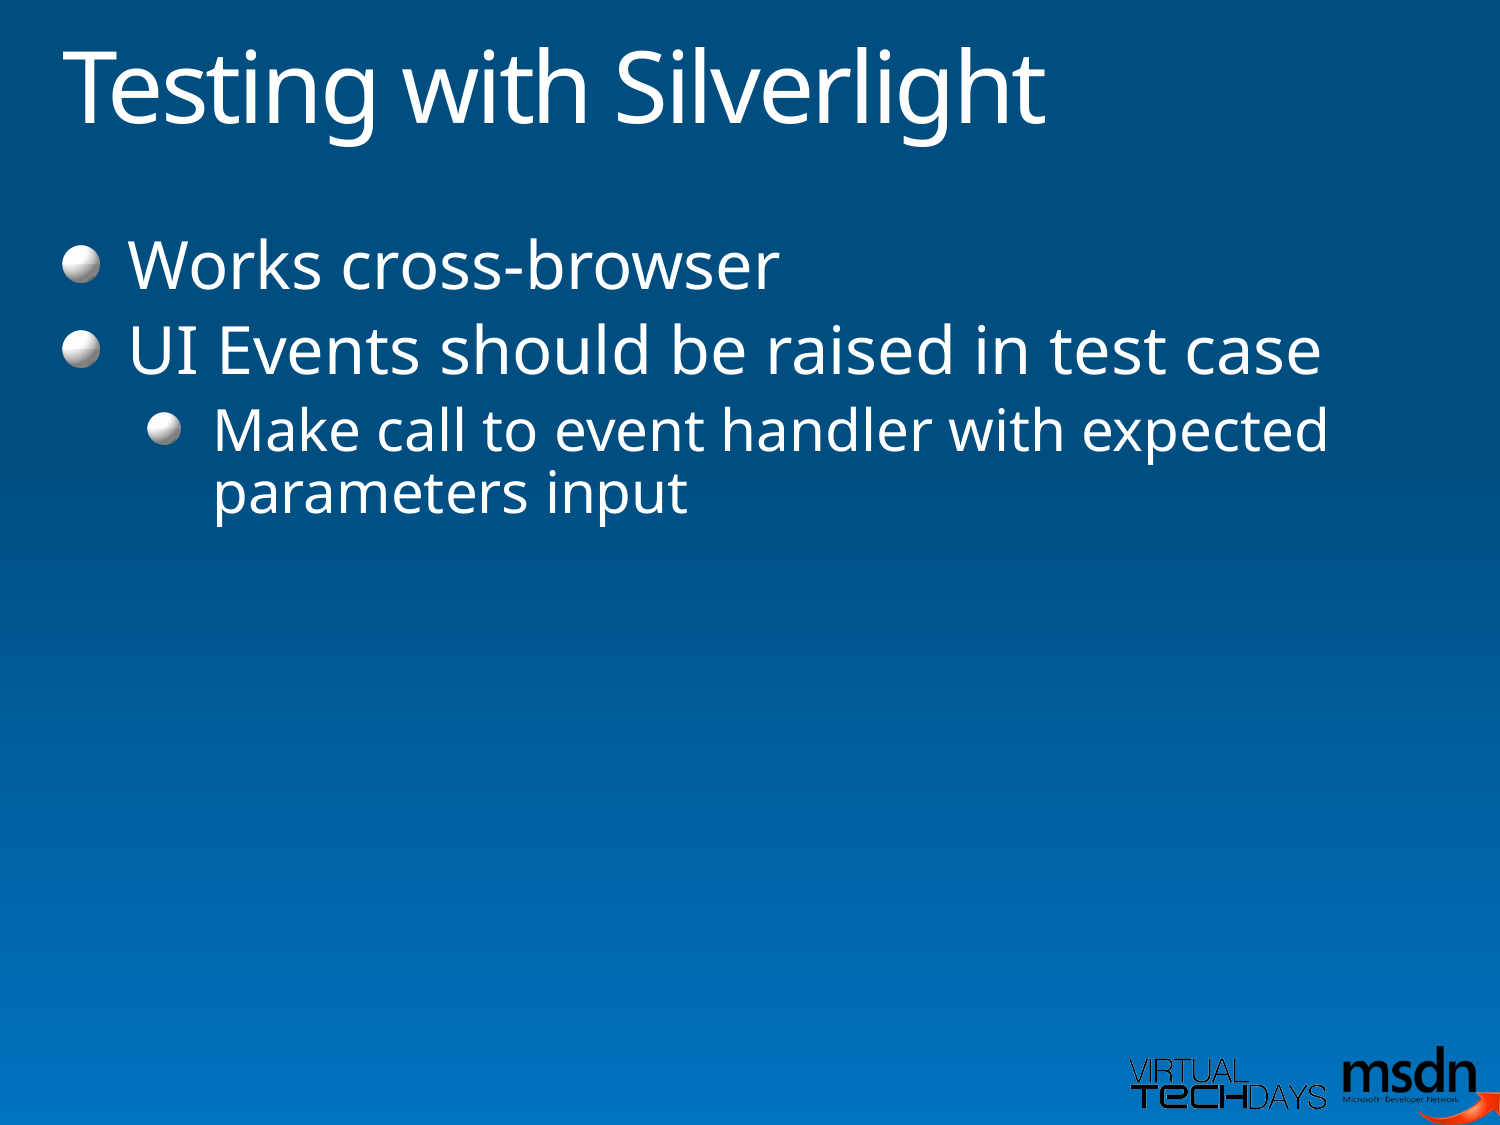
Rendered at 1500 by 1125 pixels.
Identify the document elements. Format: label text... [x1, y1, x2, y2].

list Works cross-browser UI Events should be raised in test case Make call to event handler with expected parameters input [62, 231, 1438, 613]
picture [62, 330, 100, 368]
picture [147, 412, 181, 445]
picture [1343, 1046, 1500, 1125]
picture [1125, 1049, 1327, 1119]
title Testing with Silverlight [62, 37, 1438, 147]
picture [62, 245, 100, 283]
